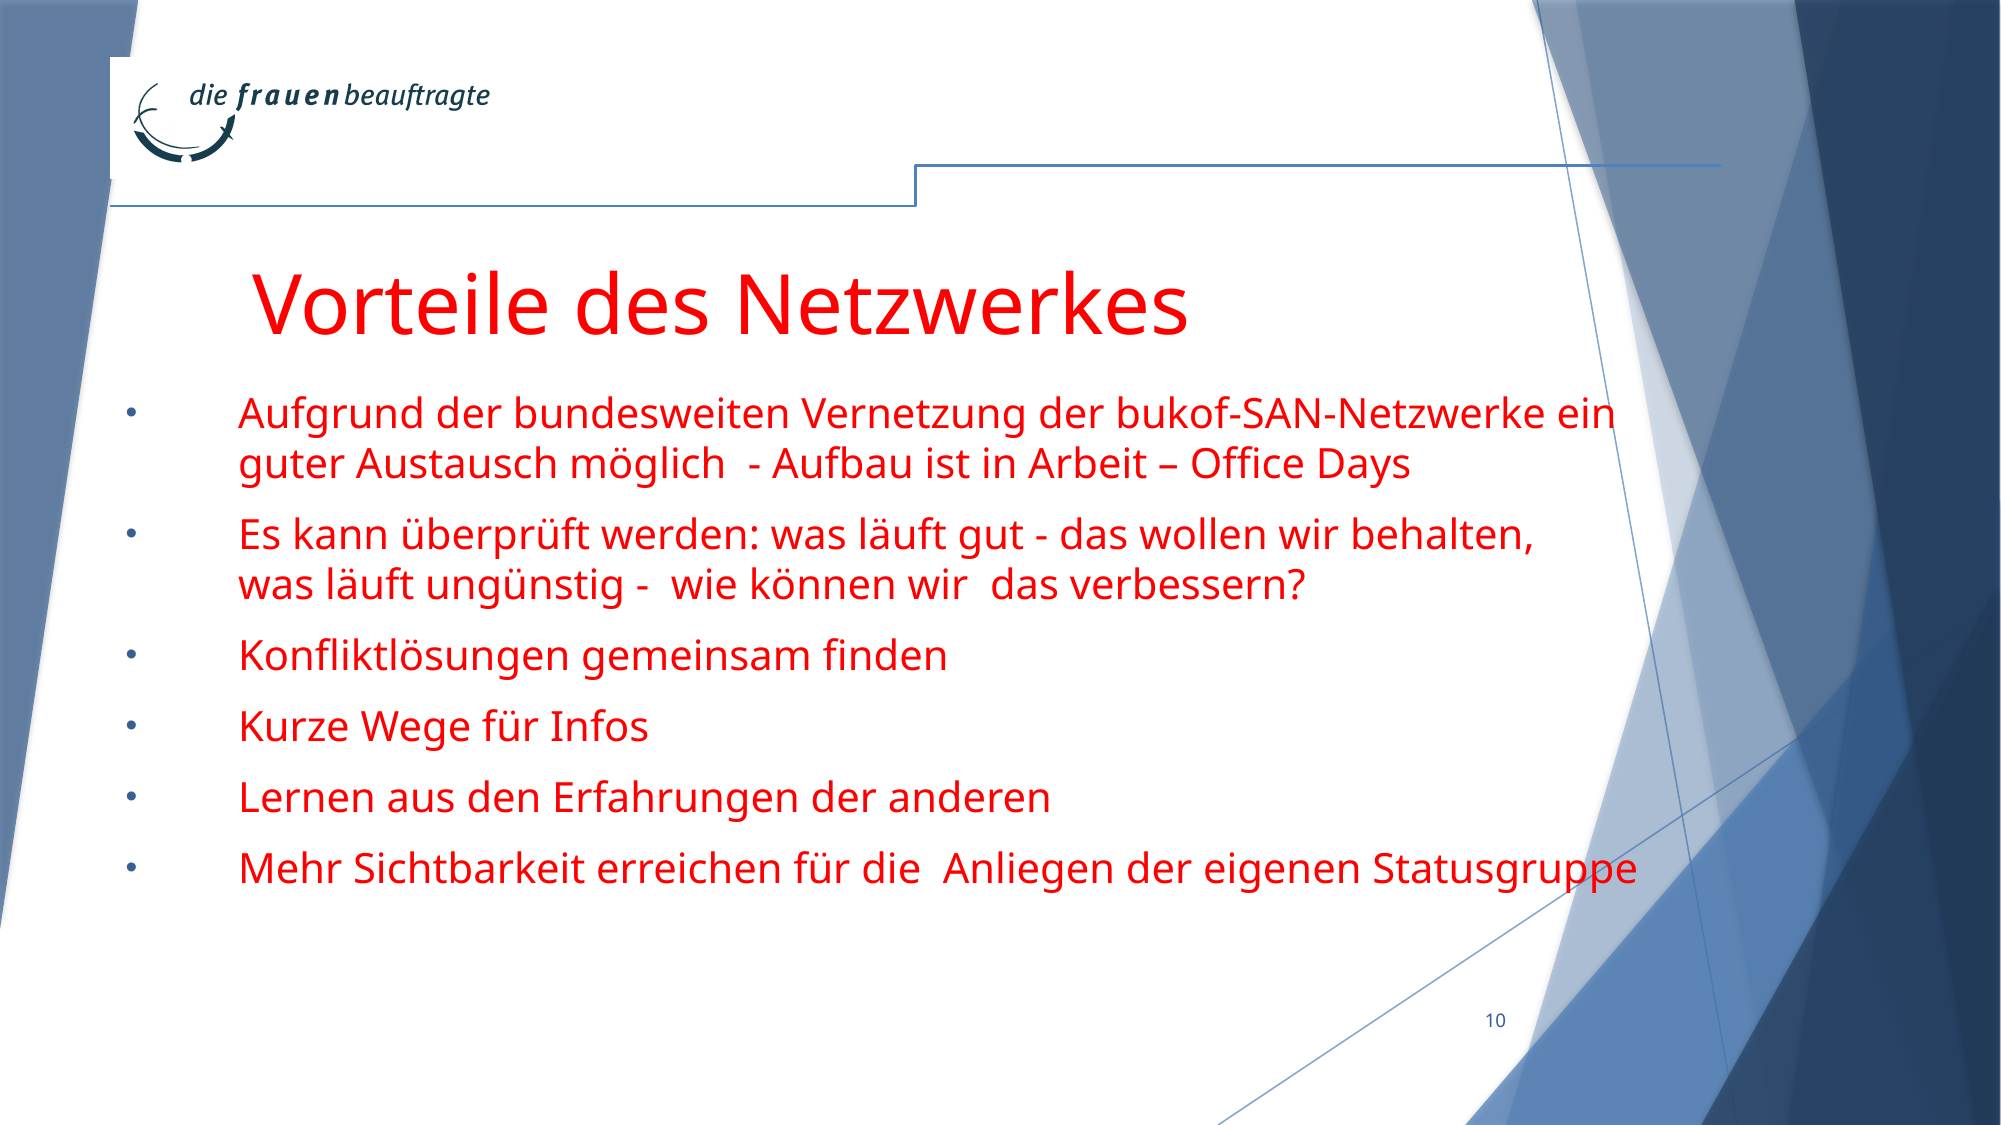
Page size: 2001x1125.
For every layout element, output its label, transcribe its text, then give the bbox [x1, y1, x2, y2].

slide_number 10 [1409, 991, 1522, 1051]
title Vorteile des Netzwerkes [237, 244, 1847, 359]
subtitle Aufgrund der bundesweiten Vernetzung der bukof-SAN-Netzwerke ein guter Austausch möglich - Aufbau ist in Arbeit – Office Days Es kann überprüft werden: was läuft gut - das wollen wir behalten, was läuft ungünstig - wie können wir das verbessern? Konfliktlösungen gemeinsam finden Kurze Wege für Infos Lernen aus den Erfahrungen der anderen Mehr Sichtbarkeit erreichen für die Anliegen der eigenen Statusgruppe [110, 379, 1721, 927]
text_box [110, 164, 1721, 207]
picture [110, 56, 513, 180]
